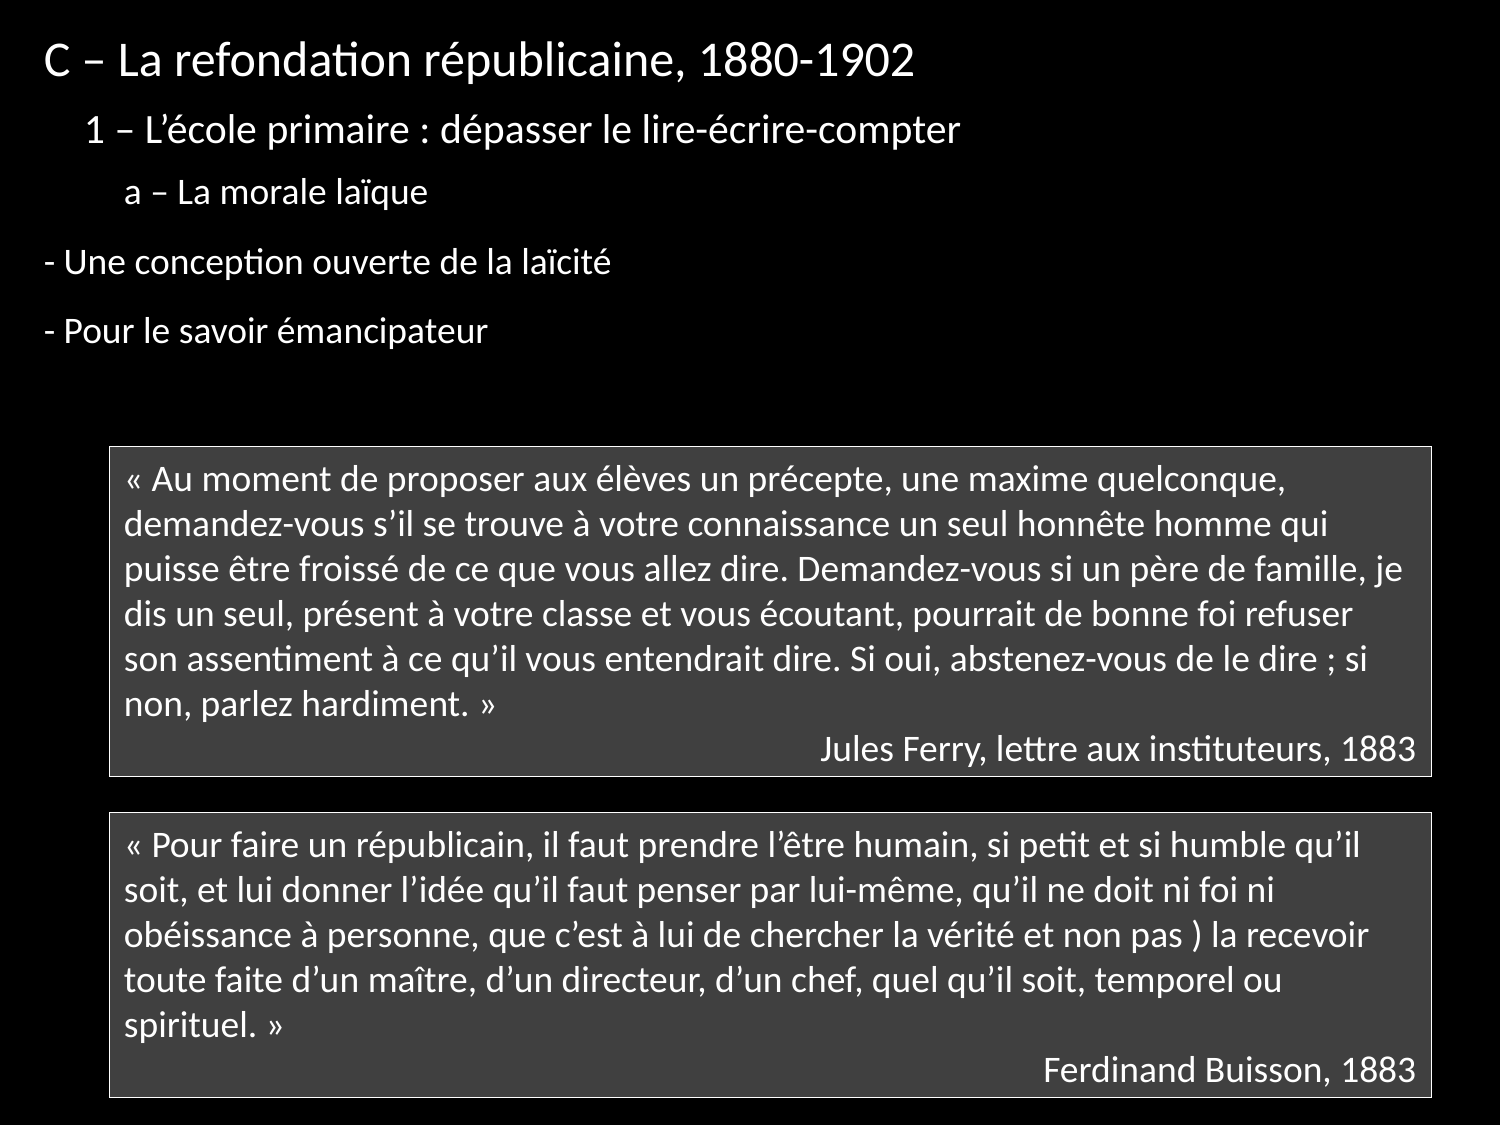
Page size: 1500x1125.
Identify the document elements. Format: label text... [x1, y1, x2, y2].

text_box « Pour faire un républicain, il faut prendre l’être humain, si petit et si humble qu’il soit, et lui donner l’idée qu’il faut penser par lui-même, qu’il ne doit ni foi ni obéissance à personne, que c’est à lui de chercher la vérité et non pas ) la recevoir toute faite d’un maître, d’un directeur, d’un chef, quel qu’il soit, temporel ou spirituel. » Ferdinand Buisson, 1883 [109, 812, 1432, 1098]
text_box a – La morale laïque [109, 159, 1363, 220]
text_box 1 – L’école primaire : dépasser le lire-écrire-compter [69, 94, 1323, 160]
text_box « Au moment de proposer aux élèves un précepte, une maxime quelconque, demandez-vous s’il se trouve à votre connaissance un seul honnête homme qui puisse être froissé de ce que vous allez dire. Demandez-vous si un père de famille, je dis un seul, présent à votre classe et vous écoutant, pourrait de bonne foi refuser son assentiment à ce qu’il vous entendrait dire. Si oui, abstenez-vous de le dire ; si non, parlez hardiment. » Jules Ferry, lettre aux instituteurs, 1883 [109, 446, 1432, 777]
text_box - Pour le savoir émancipateur [28, 298, 1288, 359]
text_box - Une conception ouverte de la laïcité [28, 229, 1283, 290]
text_box C – La refondation républicaine, 1880-1902 [28, 18, 1283, 94]
